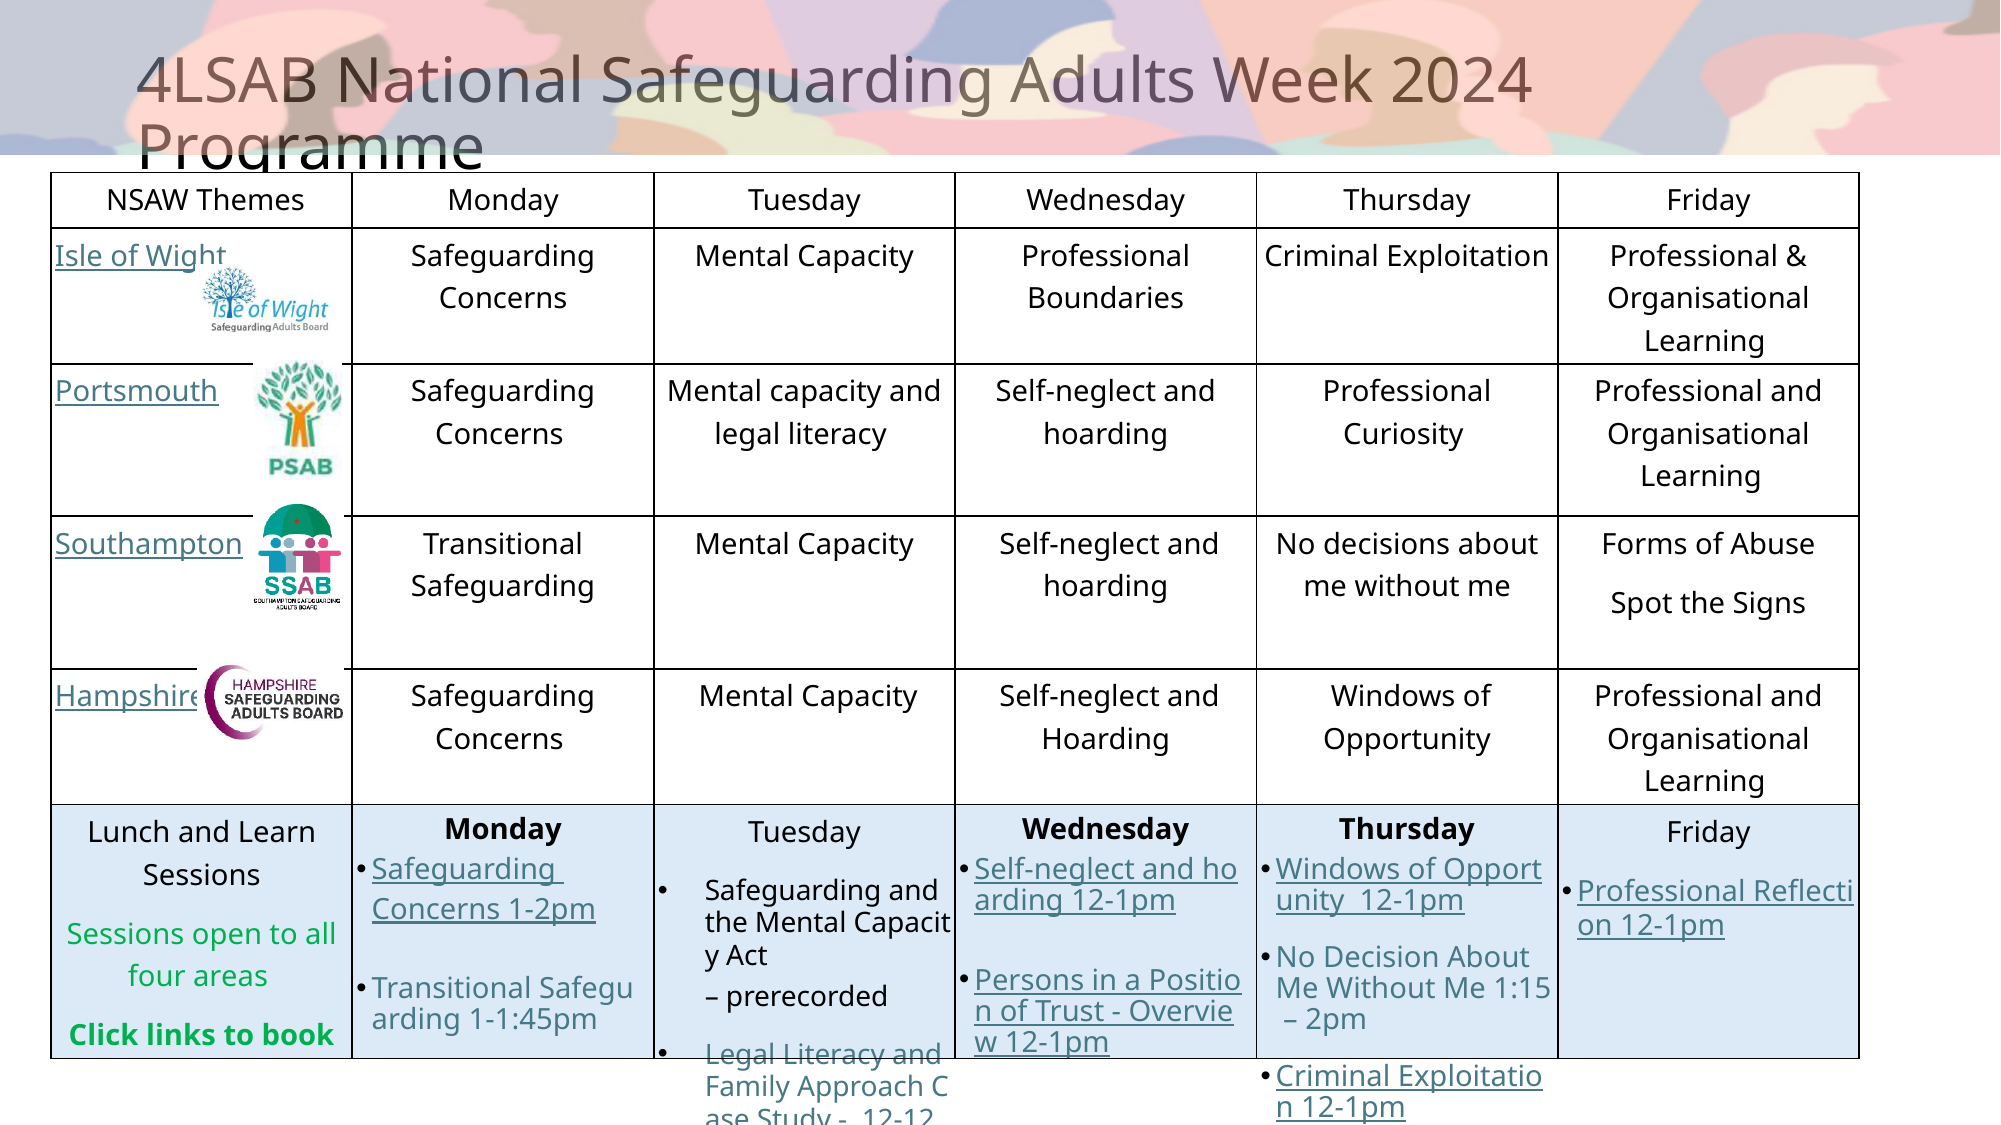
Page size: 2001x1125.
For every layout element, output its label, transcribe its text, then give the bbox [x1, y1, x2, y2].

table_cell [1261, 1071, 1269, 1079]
table_cell Professional Boundaries [956, 229, 1256, 363]
picture [196, 655, 345, 741]
table_cell Mental Capacity [655, 670, 954, 804]
table_cell Monday Safeguarding Concerns 1-2pm Transitional Safeguarding 1-1:45pm [353, 805, 653, 1058]
table_header Wednesday [956, 173, 1256, 227]
table_cell Wednesday Self-neglect and hoarding 12-1pm Persons in a Position of Trust - Overview 12-1pm [956, 805, 1256, 1058]
table_cell Tuesday Safeguarding and the Mental Capacity Act – prerecorded Legal Literacy and Family Approach Case Study - 12-12.40pm [655, 805, 954, 1058]
table_cell Portsmouth [52, 365, 351, 515]
table_cell Lunch and Learn Sessions Sessions open to all four areas Click links to book [52, 805, 351, 1058]
table_cell Professional and Organisational Learning [1559, 365, 1858, 515]
table_cell Friday Professional Reflection 12-1pm [1559, 805, 1858, 1058]
picture [194, 264, 332, 332]
table_cell Thursday Windows of Opportunity 12-1pm No Decision About Me Without Me 1:15 – 2pm Criminal Exploitation 12-1pm [1257, 805, 1557, 1058]
table_cell Forms of Abuse Spot the Signs [1559, 517, 1858, 668]
table_cell Self-neglect and hoarding [956, 365, 1256, 515]
picture [253, 360, 343, 480]
table_cell Southampton [52, 517, 351, 668]
table_header NSAW Themes [52, 173, 351, 227]
table_cell No decisions about me without me [1257, 517, 1557, 668]
table_cell Safeguarding Concerns [353, 365, 653, 515]
table_cell Self-neglect and Hoarding [956, 670, 1256, 804]
picture [0, 0, 2000, 155]
table_header Monday [353, 173, 653, 227]
table_cell Self-neglect and hoarding [956, 517, 1256, 668]
table_cell Mental Capacity [655, 517, 954, 668]
table_cell Criminal Exploitation [1257, 229, 1557, 363]
table_cell Windows of Opportunity [1257, 670, 1557, 804]
table_cell Professional and Organisational Learning [1559, 670, 1858, 804]
table_cell Professional Curiosity [1257, 365, 1557, 515]
table_cell Mental capacity and legal literacy [655, 365, 954, 515]
table_header Friday [1559, 173, 1858, 227]
table_cell Hampshire [52, 670, 351, 804]
table_cell Safeguarding Concerns [353, 229, 653, 363]
table_cell Isle of Wight [52, 229, 351, 363]
table_header Thursday [1257, 173, 1557, 227]
picture [253, 496, 344, 616]
table_cell Transitional Safeguarding [353, 517, 653, 668]
table_cell Safeguarding Concerns [353, 670, 653, 804]
table_cell Mental Capacity [655, 229, 954, 363]
table_cell Professional & Organisational Learning [1559, 229, 1858, 363]
table_header Tuesday [655, 173, 954, 227]
